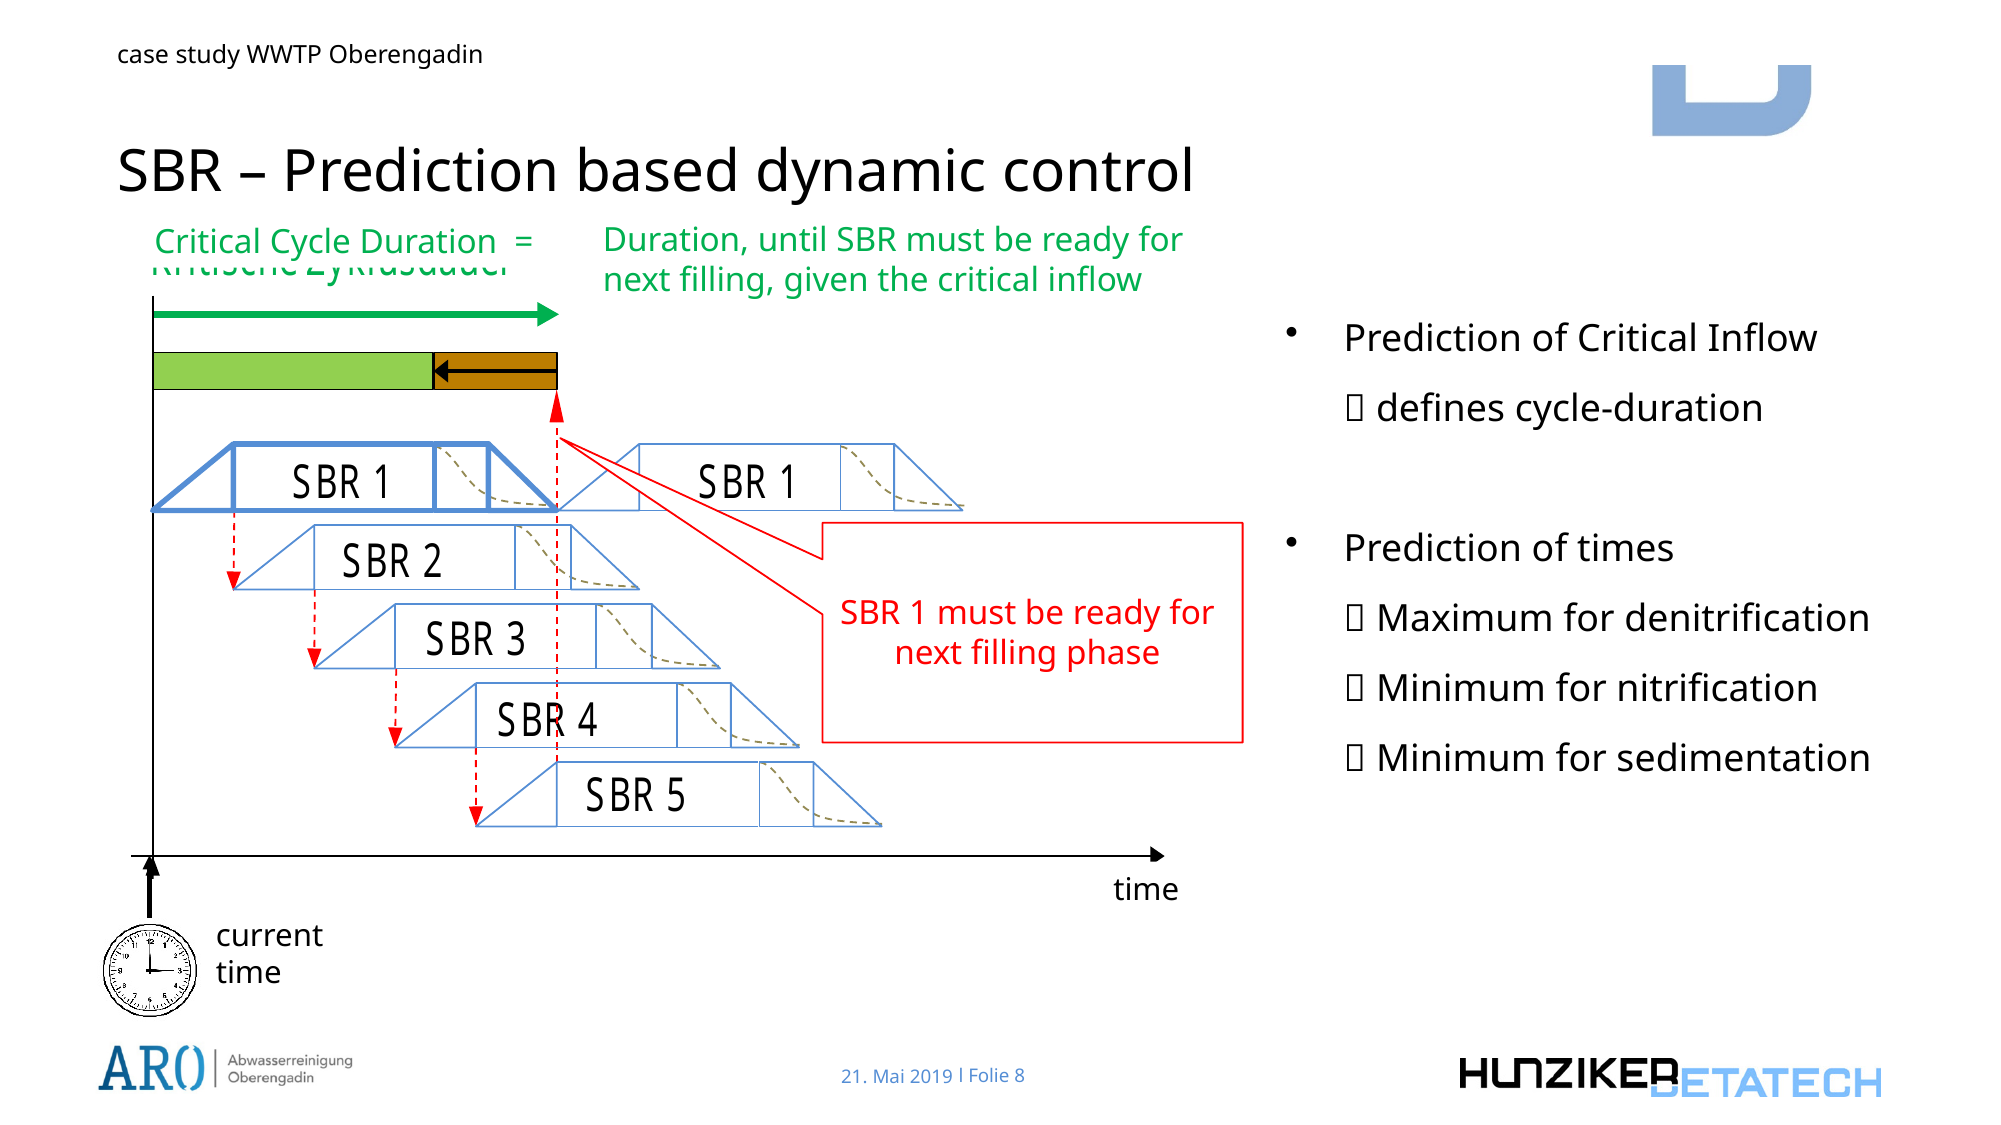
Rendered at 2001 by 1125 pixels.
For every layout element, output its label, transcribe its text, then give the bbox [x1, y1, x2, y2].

slide_number 21. Mai 2019 [502, 1054, 952, 1099]
title SBR – Prediction based dynamic control [102, 125, 1667, 220]
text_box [21, 163, 1319, 1022]
picture [1460, 1058, 1881, 1097]
picture [93, 1041, 355, 1094]
text_box Prediction of Critical Inflow  defines cycle-duration Prediction of times  Maximum for denitrification  Minimum for nitrification  Minimum for sedimentation [1323, 306, 1981, 921]
slide_number l Folie 8 [952, 1053, 1152, 1099]
picture [1649, 65, 1812, 137]
